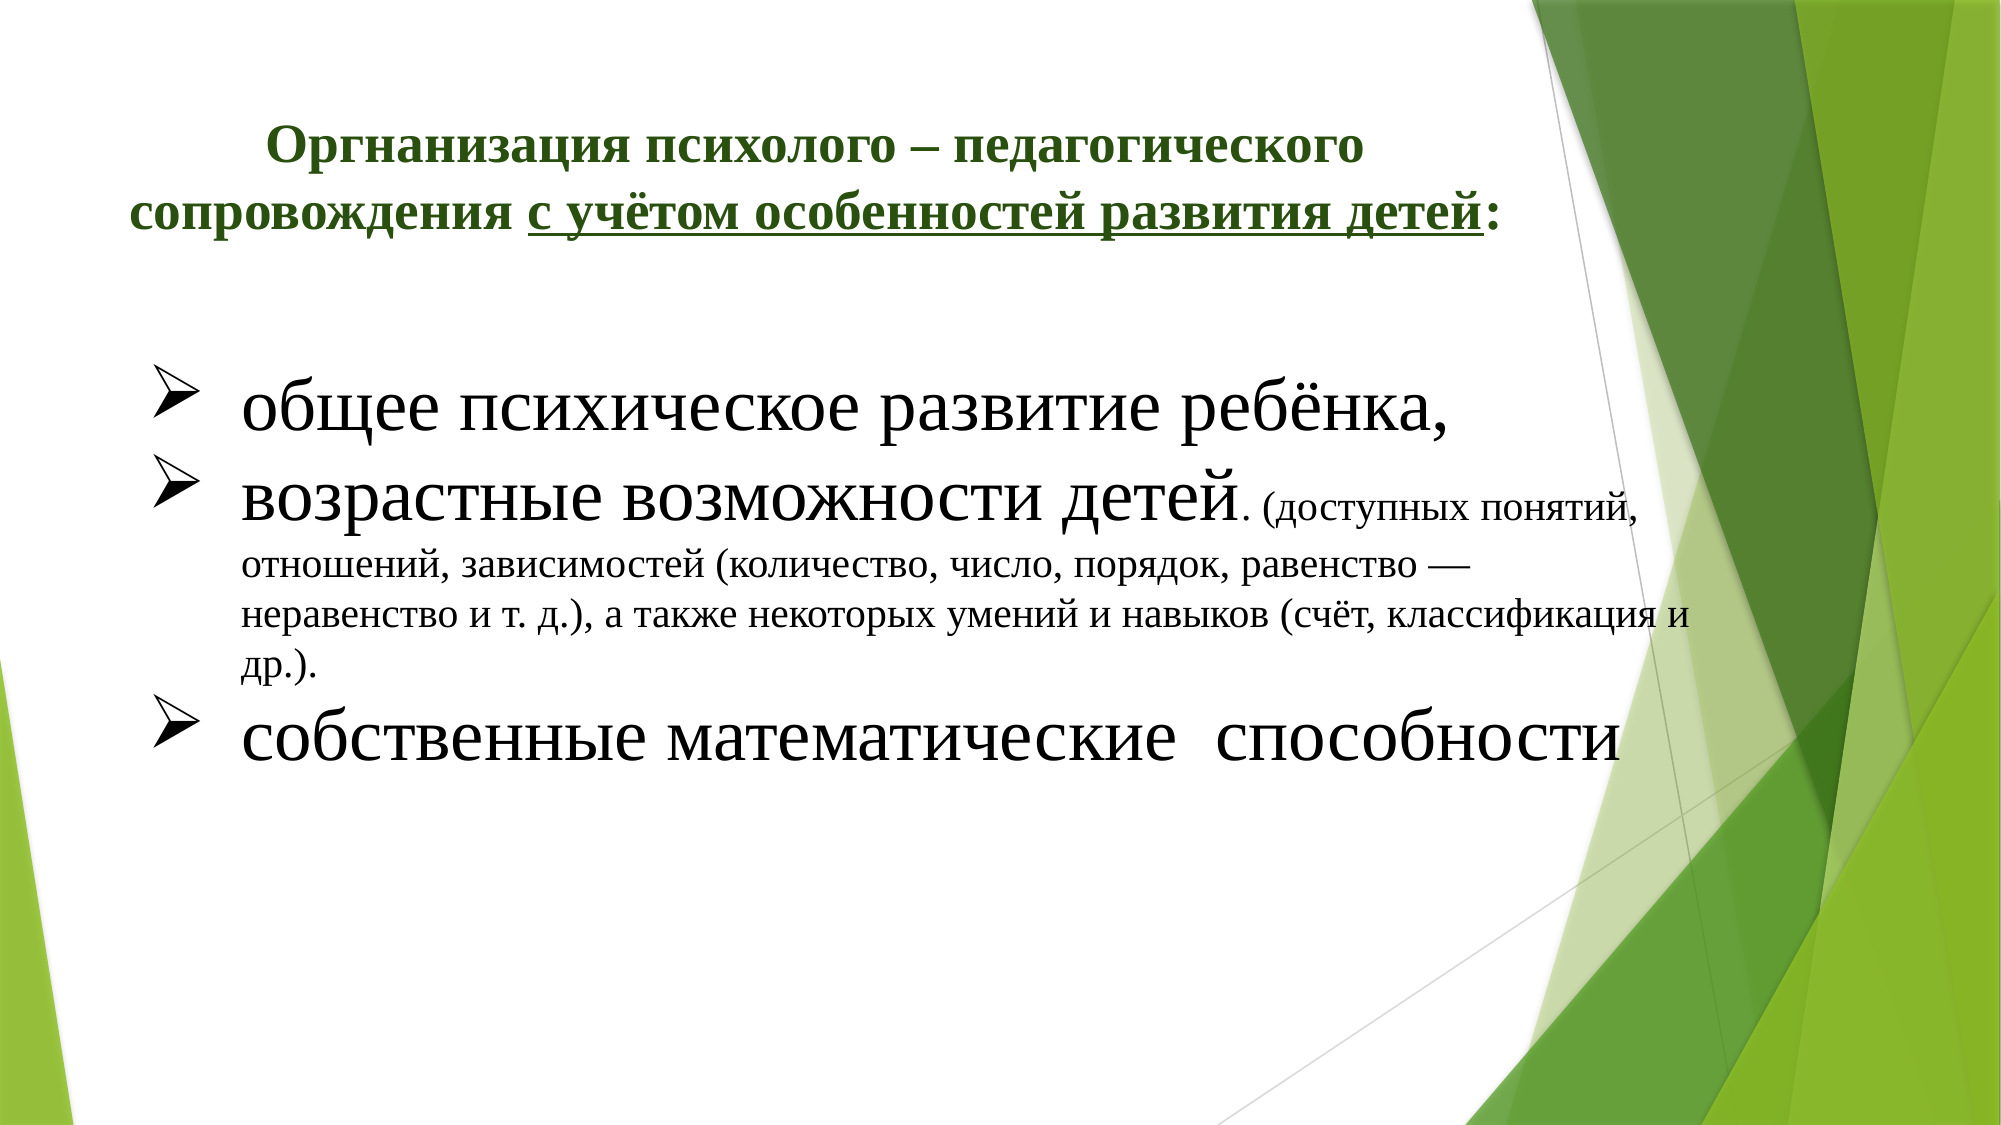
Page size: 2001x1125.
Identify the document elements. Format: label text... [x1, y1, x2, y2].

title Оргнанизация психолого – педагогического сопровождения с учётом особенностей развития детей: [111, 99, 1522, 317]
text_box общее психическое развитие ребёнка, возрастные возможности детей. (доступных понятий, отношений, зависимостей (количество, число, порядок, равенство — неравенство и т. д.), а также некоторых умений и навыков (счёт, классификация и др.). собственные математические способности [132, 347, 1709, 873]
